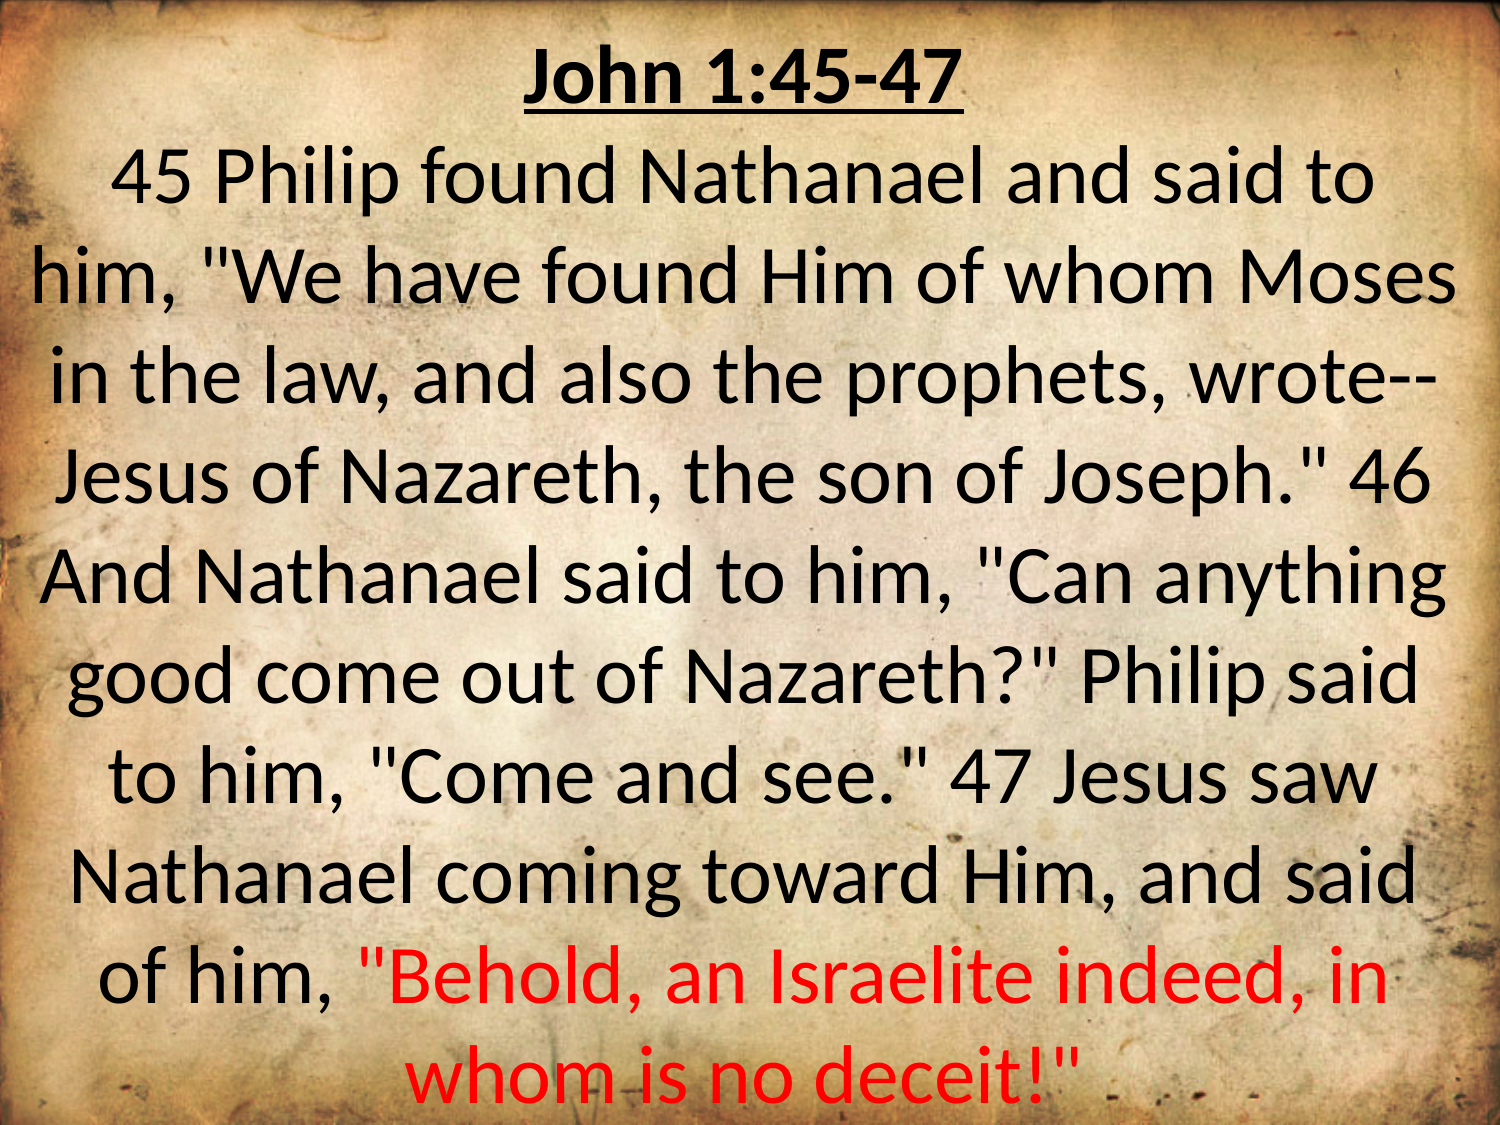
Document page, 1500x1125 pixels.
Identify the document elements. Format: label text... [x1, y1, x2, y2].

picture [0, 0, 1500, 1125]
text_box John 1:45-47 45 Philip found Nathanael and said to him, "We have found Him of whom Moses in the law, and also the prophets, wrote--Jesus of Nazareth, the son of Joseph." 46 And Nathanael said to him, "Can anything good come out of Nazareth?" Philip said to him, "Come and see." 47 Jesus saw Nathanael coming toward Him, and said of him, "Behold, an Israelite indeed, in whom is no deceit!" [12, 12, 1475, 1125]
